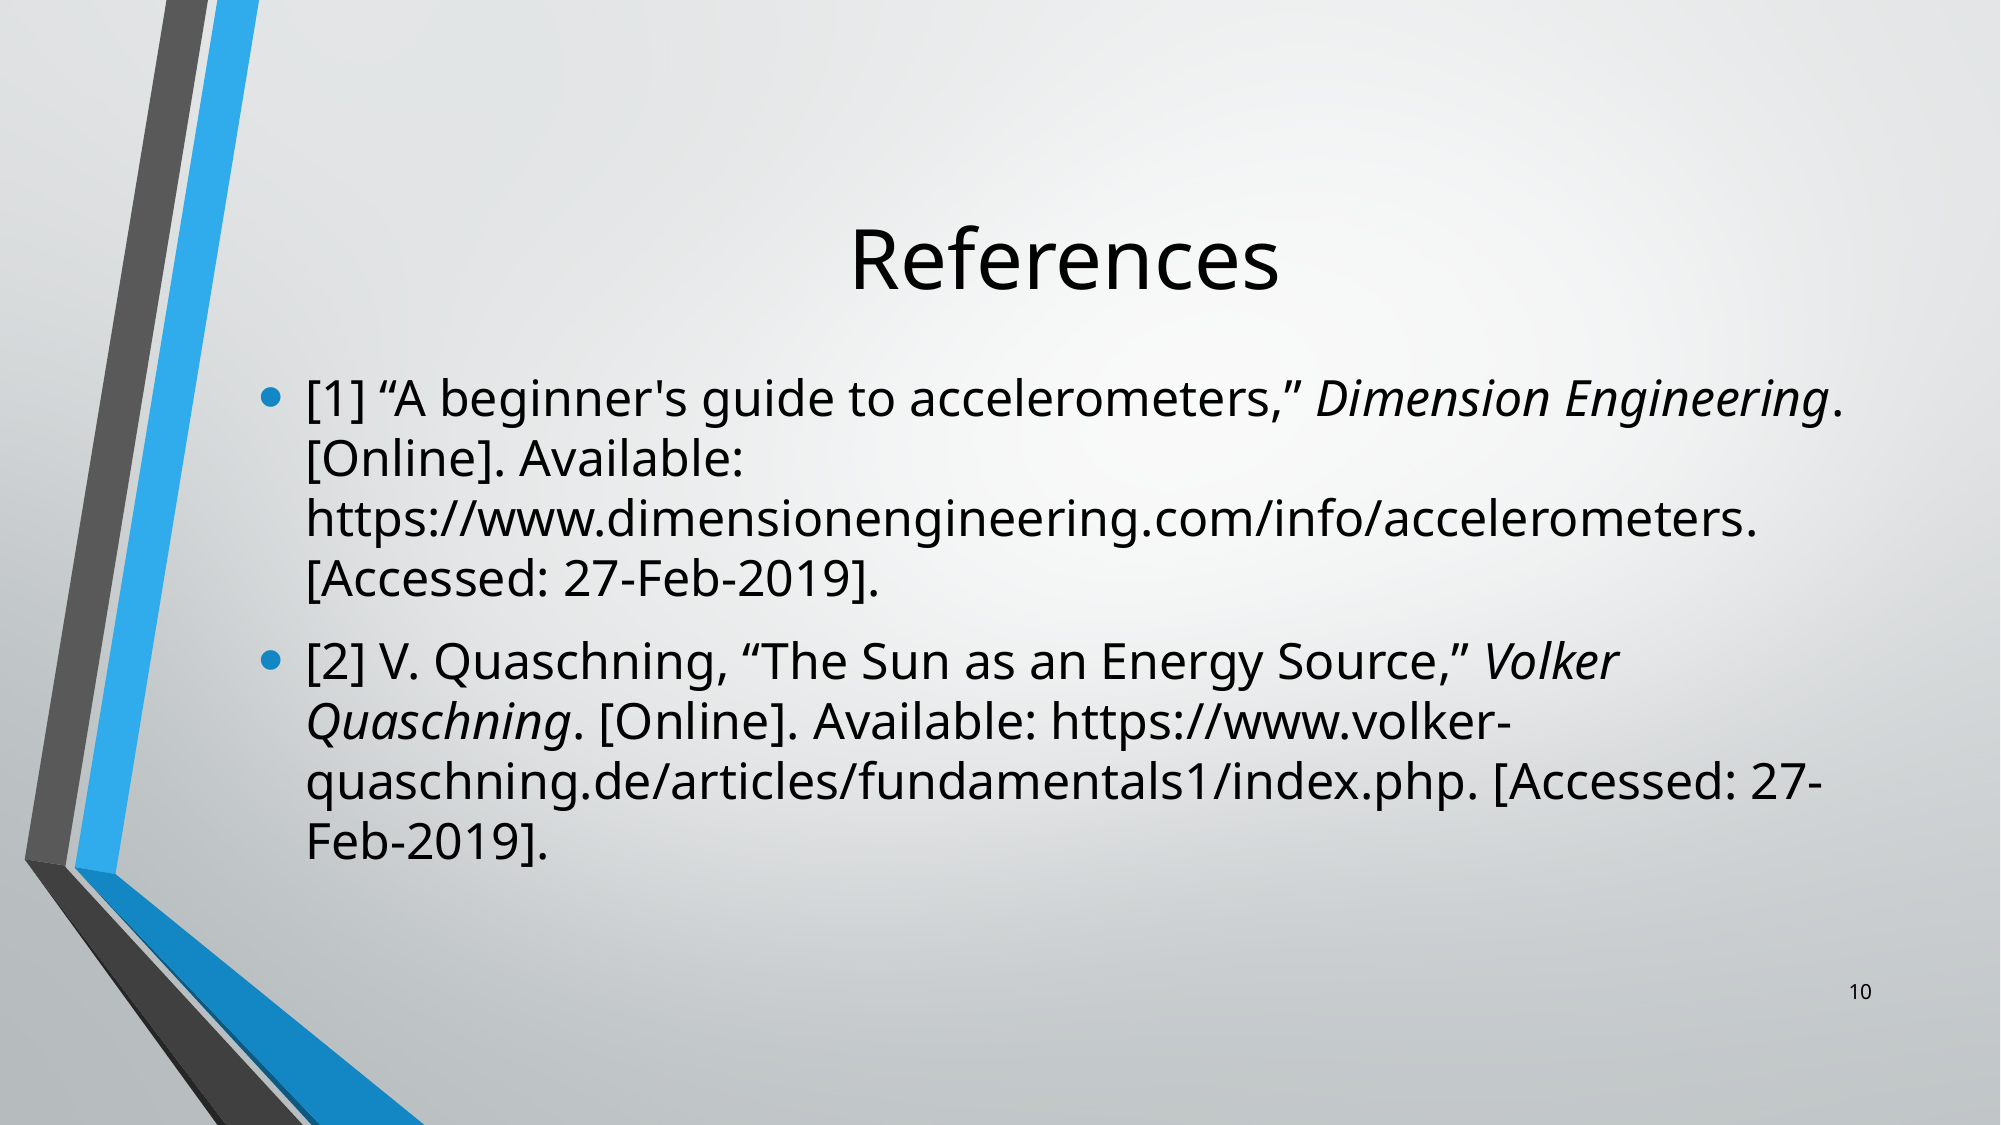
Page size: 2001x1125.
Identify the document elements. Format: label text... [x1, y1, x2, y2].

slide_number 10 [1796, 962, 1887, 1023]
title References [243, 112, 1887, 361]
list [1] “A beginner's guide to accelerometers,” Dimension Engineering. [Online]. Available: https://www.dimensionengineering.com/info/accelerometers. [Accessed: 27-Feb-2019]. [2] V. Quaschning, “The Sun as an Energy Source,” Volker Quaschning. [Online]. Available: https://www.volker-quaschning.de/articles/fundamentals1/index.php. [Accessed: 27-Feb-2019]. [243, 361, 1887, 875]
